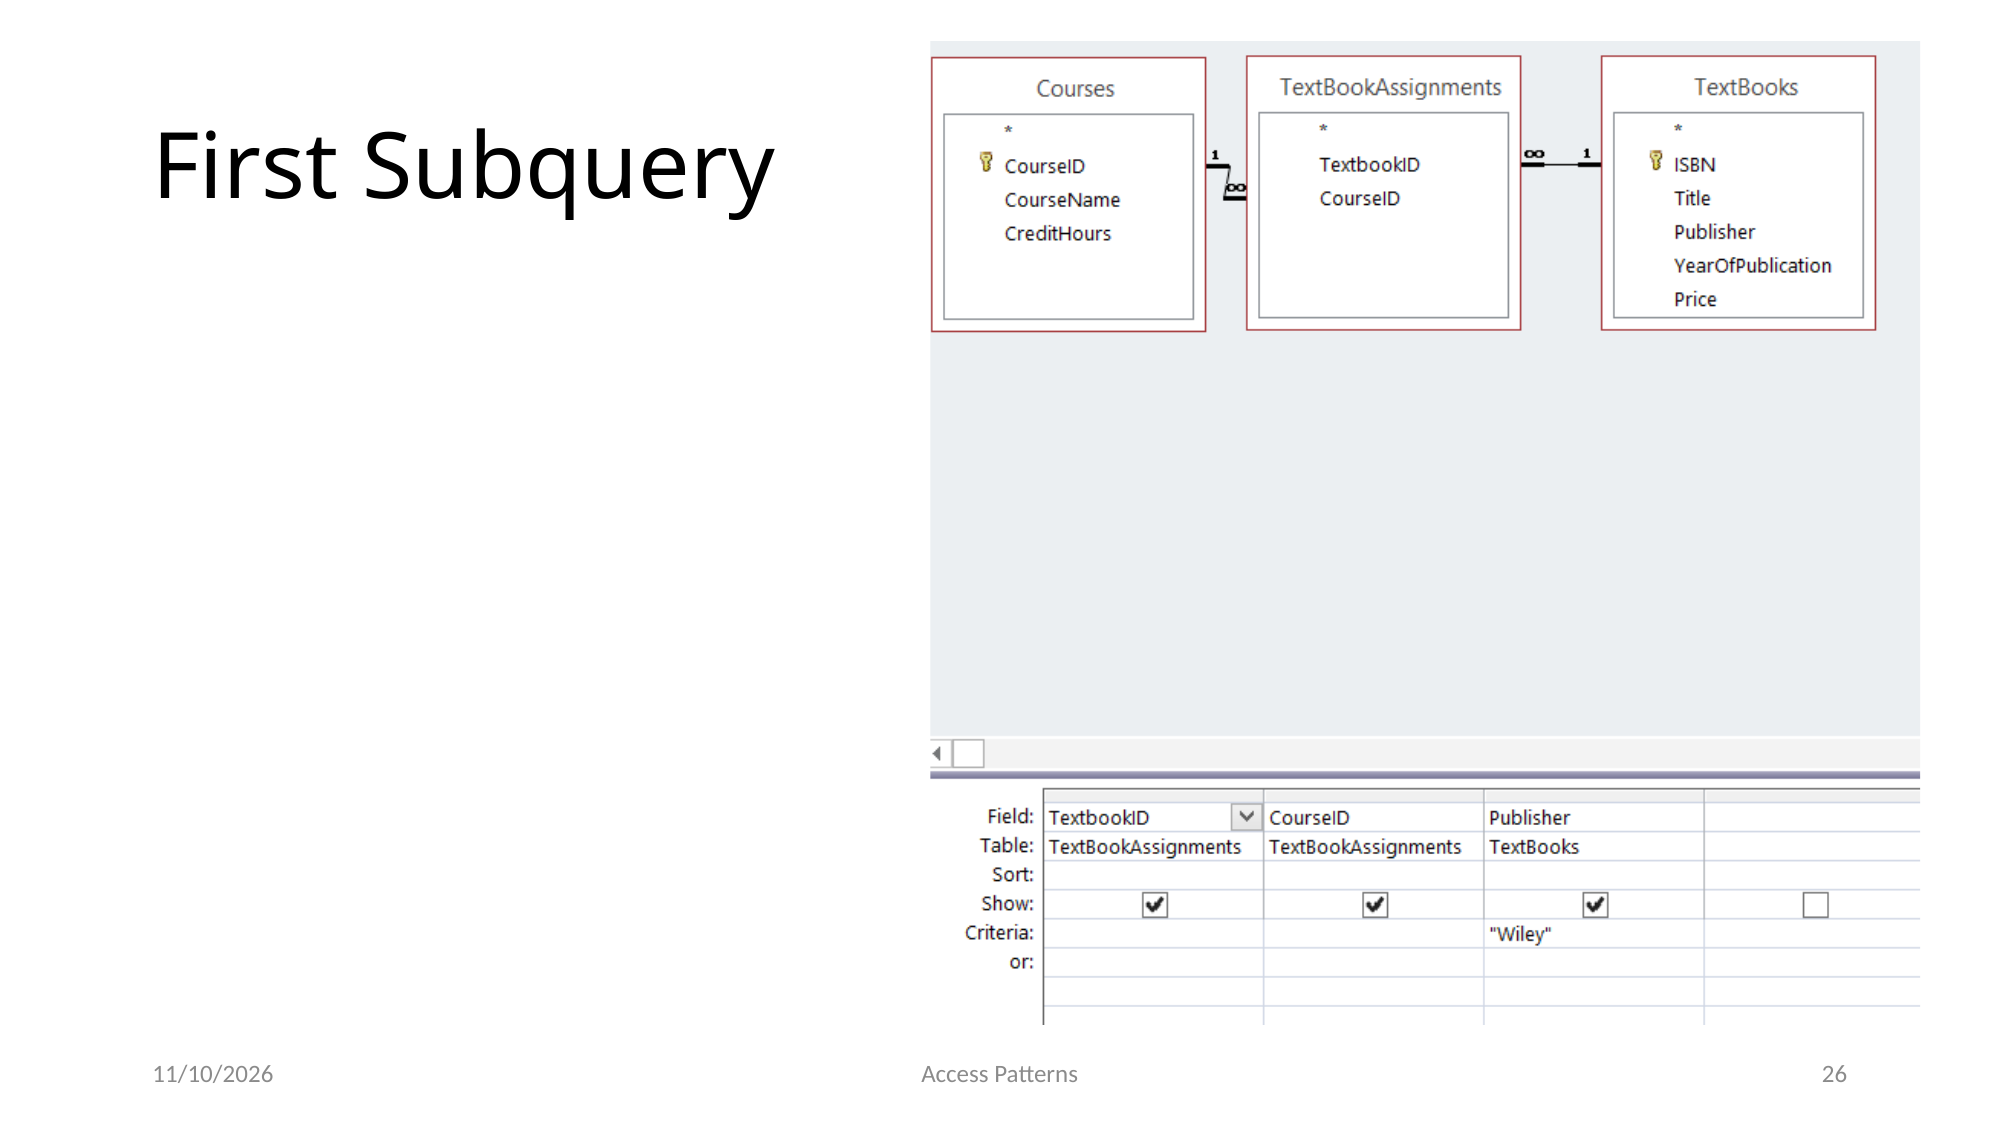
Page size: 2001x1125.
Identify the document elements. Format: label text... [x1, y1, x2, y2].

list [930, 41, 1921, 1025]
footer Access Patterns [662, 1042, 1338, 1103]
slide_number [137, 1042, 588, 1103]
title First Subquery [137, 59, 930, 278]
slide_number 26 [1412, 1042, 1863, 1103]
